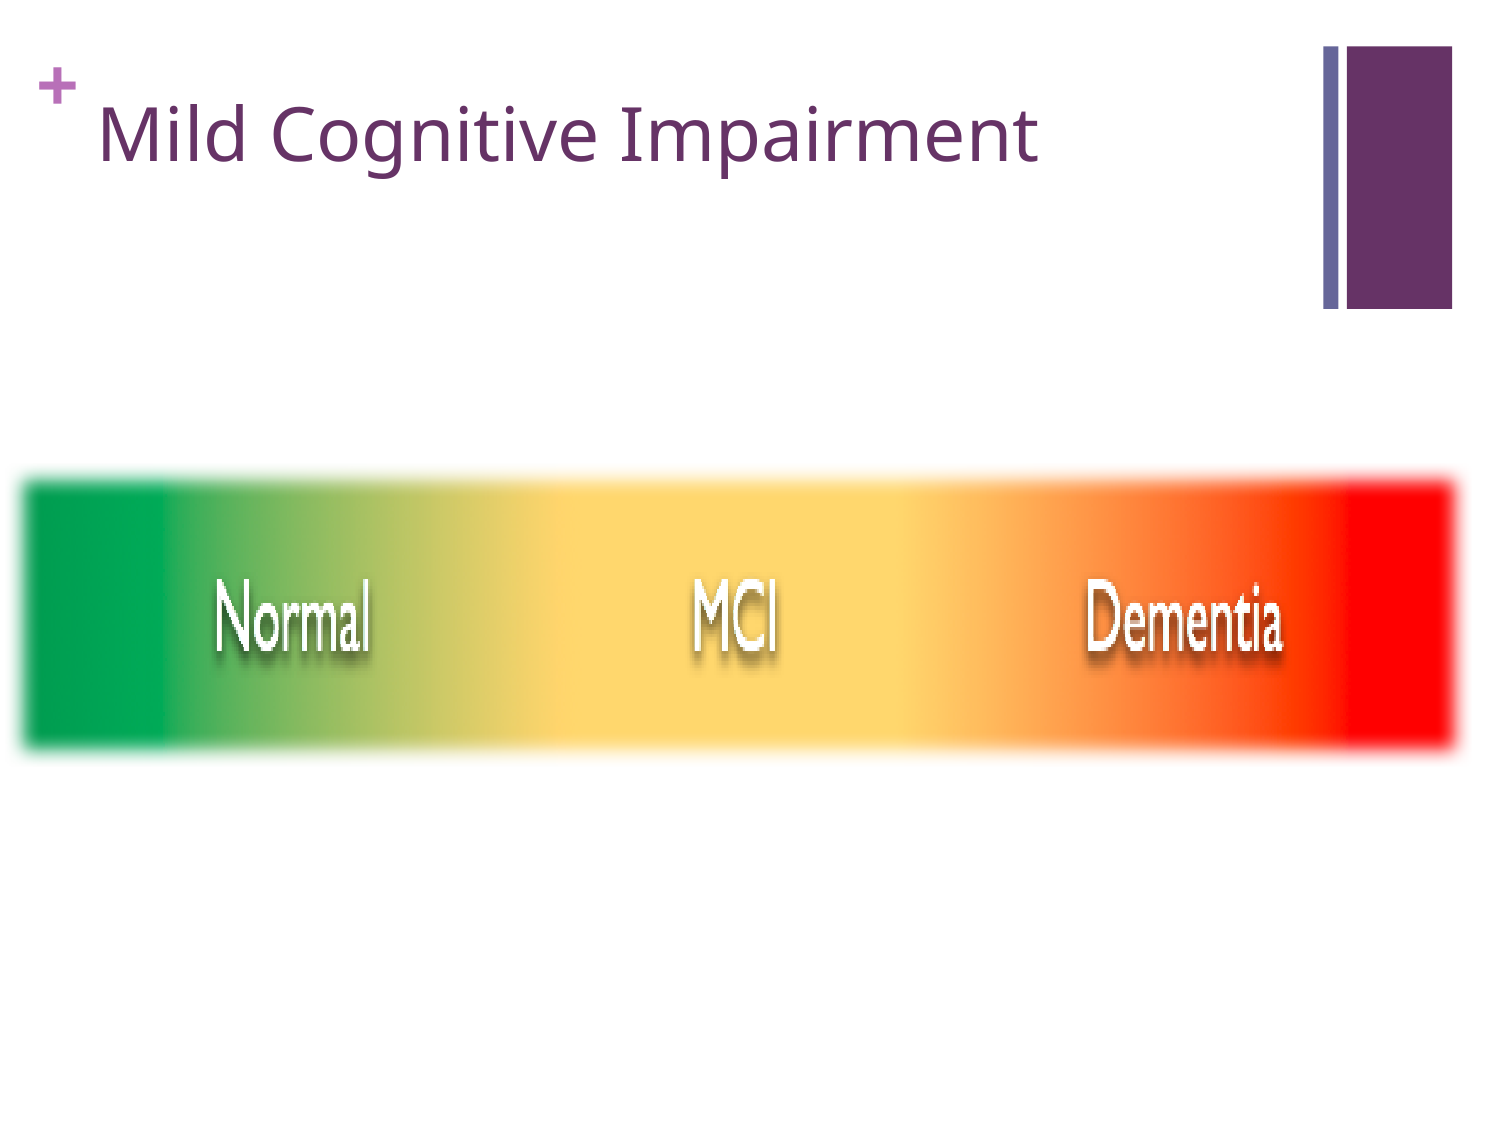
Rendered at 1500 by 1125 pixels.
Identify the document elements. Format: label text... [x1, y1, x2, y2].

picture [0, 452, 1500, 776]
title Mild Cognitive Impairment [81, 79, 1322, 263]
